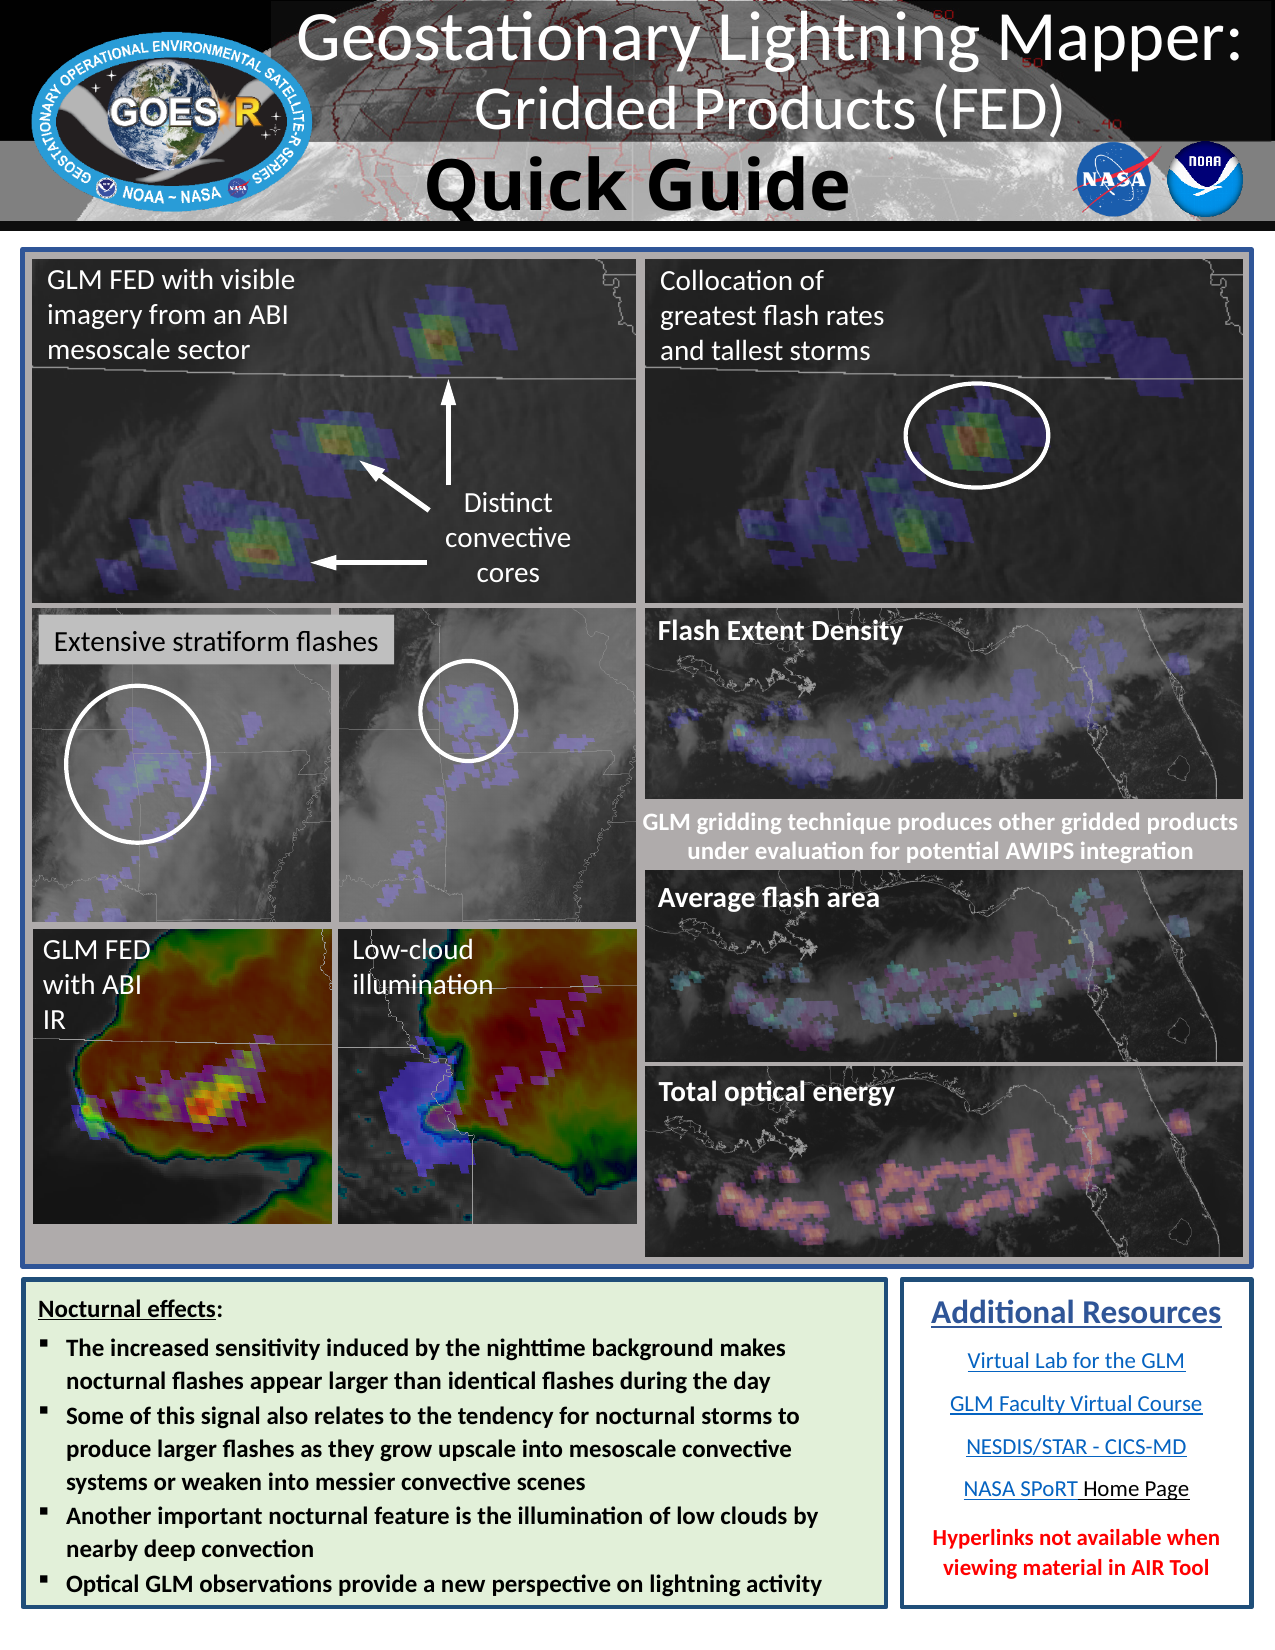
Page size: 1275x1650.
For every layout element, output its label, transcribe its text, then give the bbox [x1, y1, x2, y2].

text_box GLM gridding technique produces other gridded products under evaluation for potential AWIPS integration [637, 804, 1245, 865]
picture [338, 929, 637, 1224]
text_box Collocation of greatest flash rates and tallest storms [645, 253, 942, 259]
picture [32, 608, 331, 922]
picture [645, 870, 1243, 1062]
text_box Nocturnal effects: The increased sensitivity induced by the nighttime background makes nocturnal flashes appear larger than identical flashes during the day Some of this signal also relates to the tendency for nocturnal storms to produce larger flashes as they grow upscale into mesoscale convective systems or weaken into messier convective scenes Another important nocturnal feature is the illumination of low clouds by nearby deep convection Optical GLM observations provide a new perspective on lightning activity [23, 1279, 886, 1608]
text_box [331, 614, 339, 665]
picture [33, 929, 332, 1224]
picture [645, 259, 1243, 603]
picture [645, 1066, 1243, 1258]
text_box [359, 460, 430, 511]
text_box Low-cloud illumination [337, 922, 530, 1008]
picture [645, 608, 1243, 799]
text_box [0, 0, 1275, 226]
text_box GLM FED with visible imagery from an ABI mesoscale sector [32, 253, 386, 259]
picture [339, 608, 636, 922]
text_box GLM FED with ABI IR [28, 923, 180, 1043]
picture [32, 259, 636, 603]
text_box [22, 249, 1252, 1267]
text_box Additional Resources Virtual Lab for the GLM GLM Faculty Virtual Course NESDIS/STAR - CICS-MD NASA SPoRT Home Page Hyperlinks not available when viewing material in AIR Tool [901, 1279, 1252, 1608]
